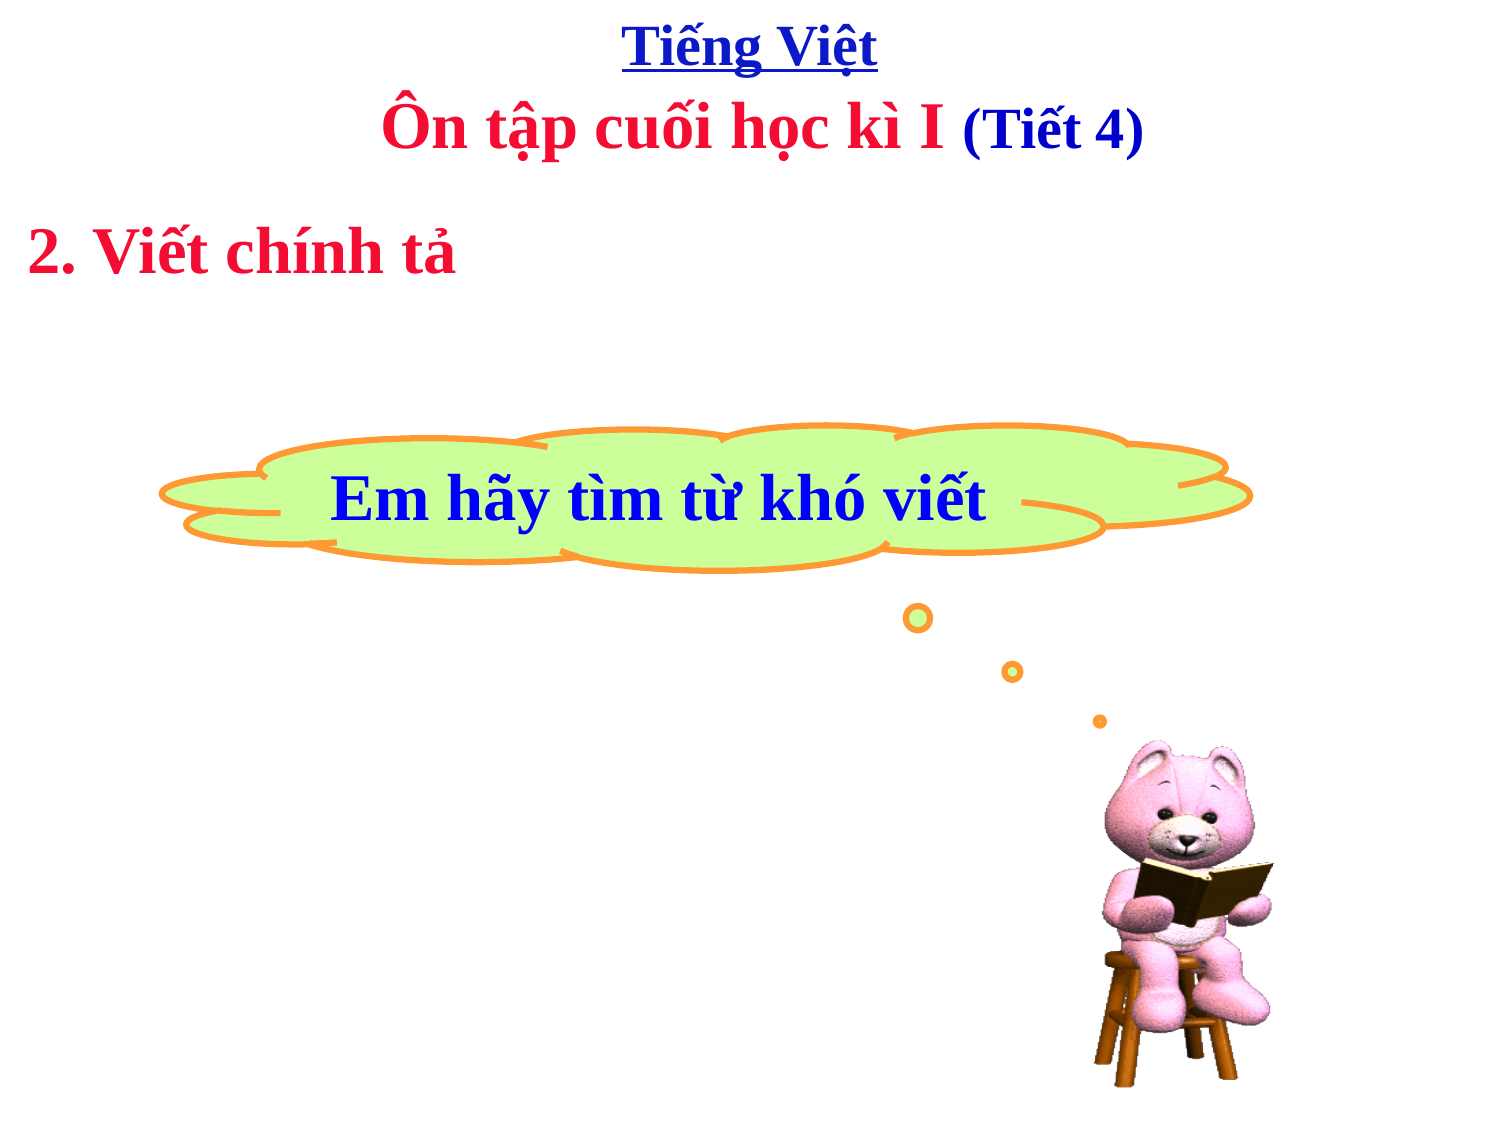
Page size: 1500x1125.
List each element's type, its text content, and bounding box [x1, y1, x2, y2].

text_box Ôn tập cuối học kì I (Tiết 4) [12, 85, 1500, 170]
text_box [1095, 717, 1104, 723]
text_box Em hãy tìm từ khó viết [905, 606, 931, 631]
text_box 2. Viết chính tả [12, 199, 707, 295]
text_box Em hãy tìm từ khó viết [161, 425, 1251, 571]
text_box Tiếng Việt [0, 0, 1500, 85]
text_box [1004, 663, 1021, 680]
picture [999, 724, 1368, 1104]
